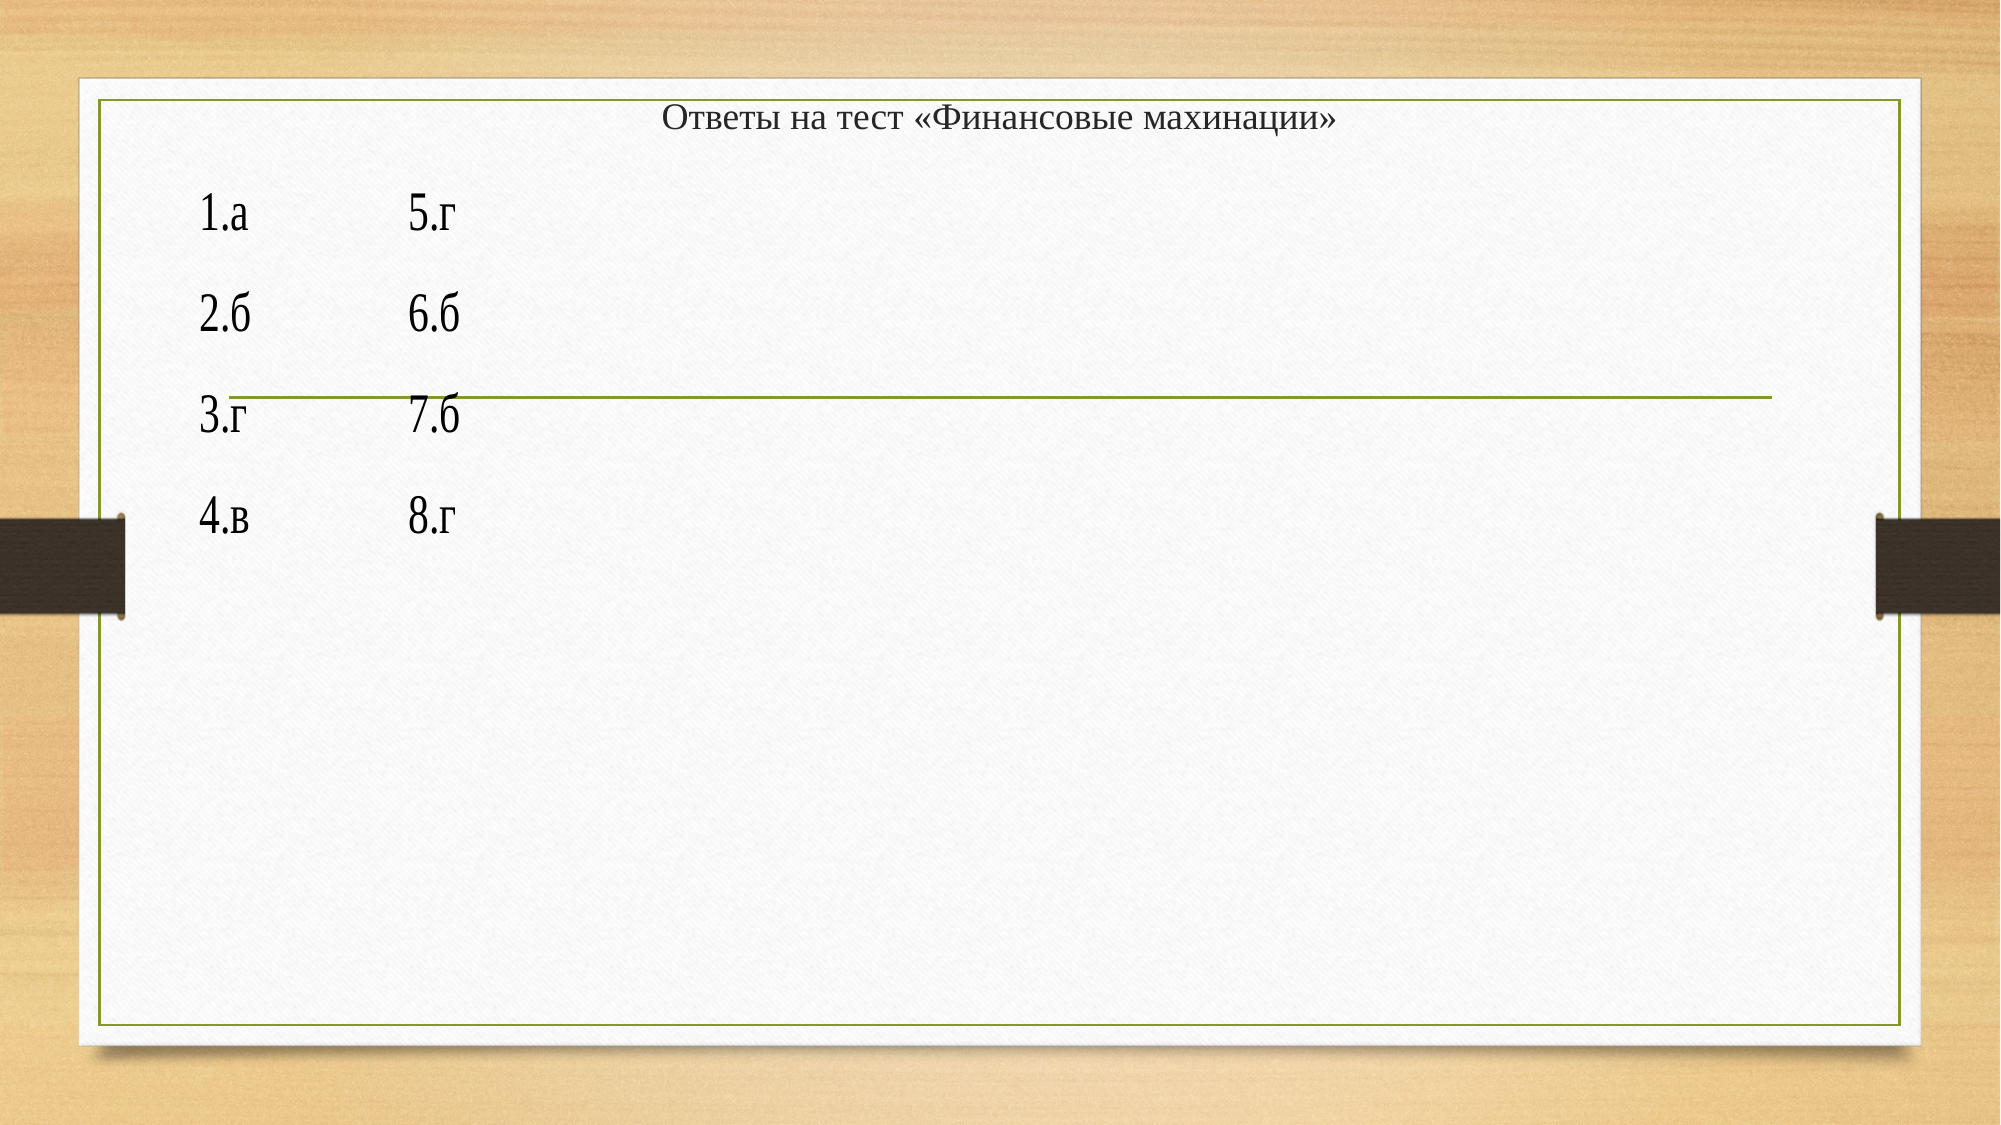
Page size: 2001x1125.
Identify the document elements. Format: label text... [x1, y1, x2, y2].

picture [0, 0, 2001, 1125]
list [199, 179, 1588, 585]
title Ответы на тест «Финансовые махинации» [137, 59, 1863, 169]
